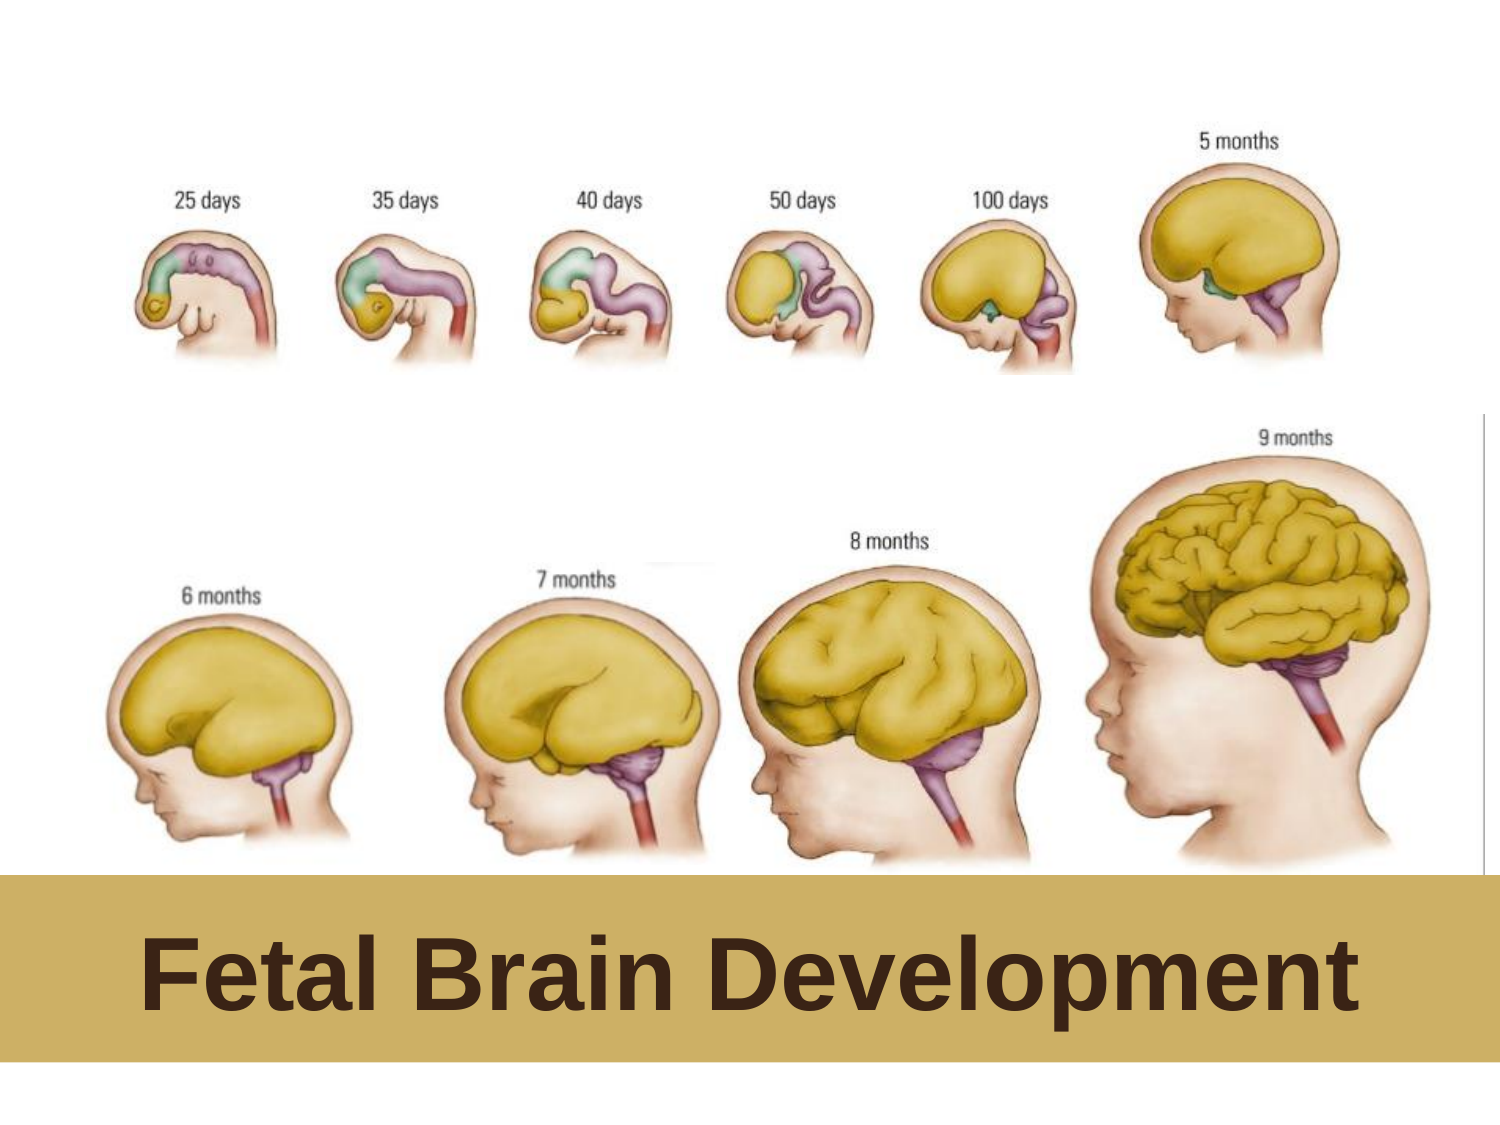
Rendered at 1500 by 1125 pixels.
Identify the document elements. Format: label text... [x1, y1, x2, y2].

picture [87, 414, 1485, 901]
picture [126, 184, 1082, 376]
title Fetal Brain Development [0, 875, 1500, 1063]
picture [1132, 84, 1367, 400]
